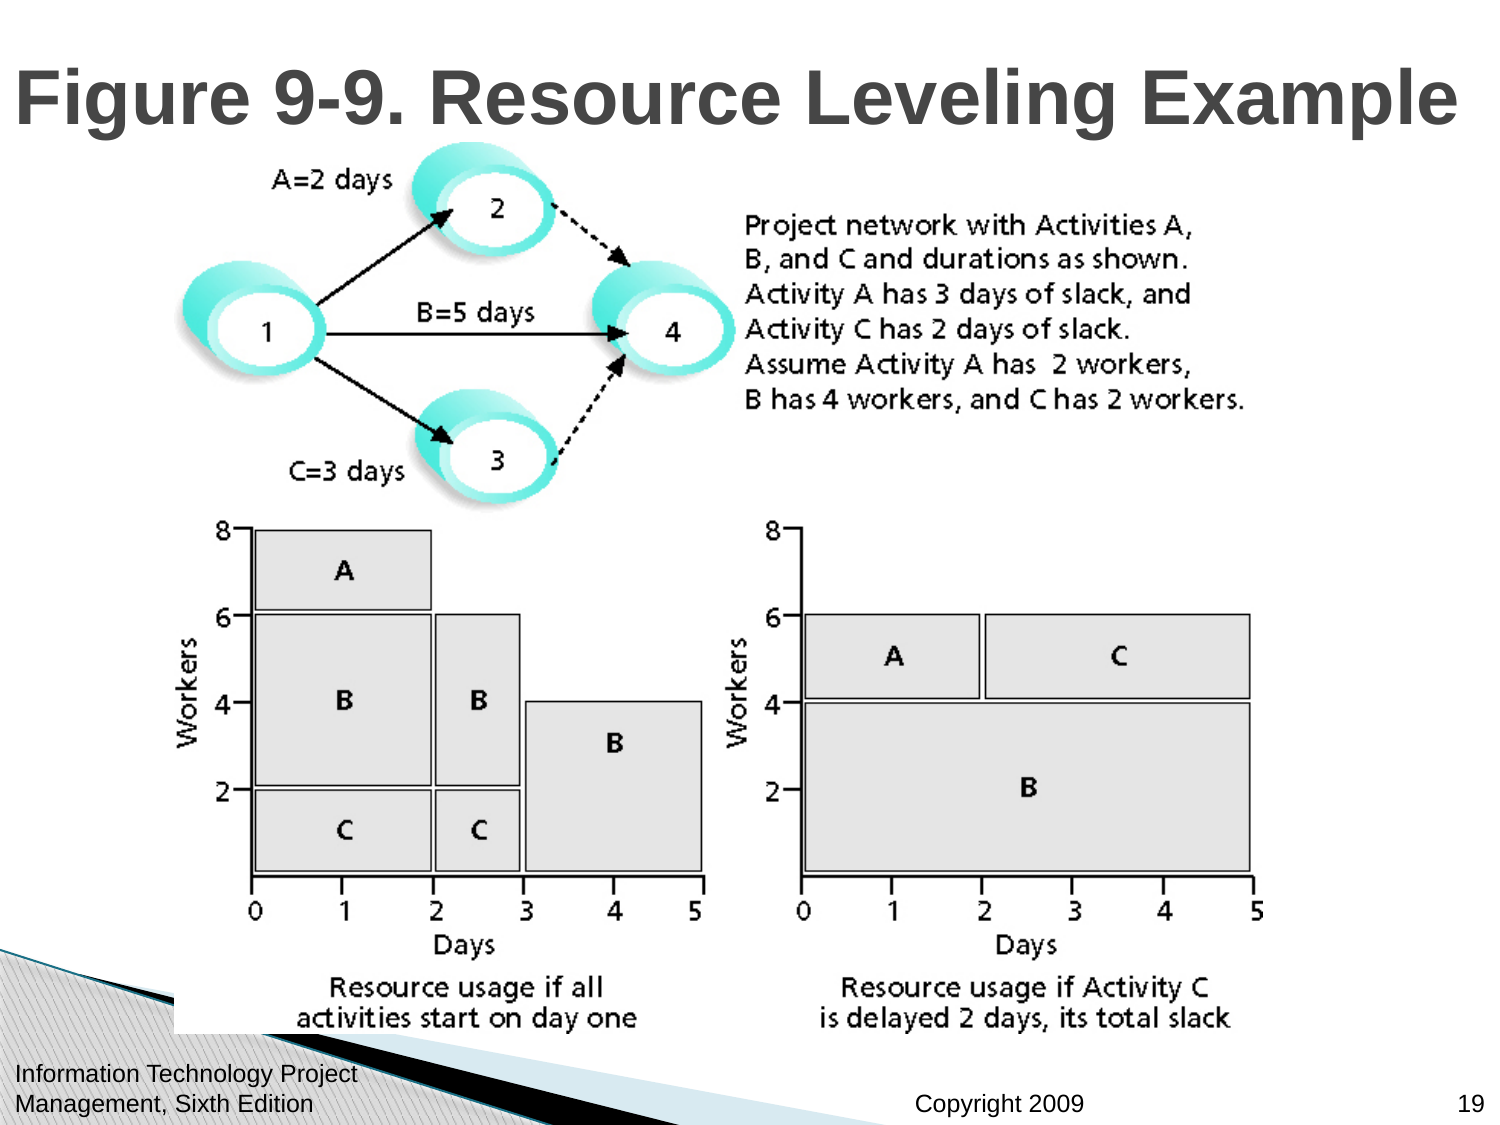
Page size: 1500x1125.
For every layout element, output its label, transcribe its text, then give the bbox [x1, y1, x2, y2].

title Figure 9-9. Resource Leveling Example [0, 0, 1500, 188]
slide_number 19 [1408, 1065, 1500, 1125]
picture [174, 142, 1263, 1034]
footer Information Technology Project Management, Sixth Edition [0, 1065, 425, 1125]
